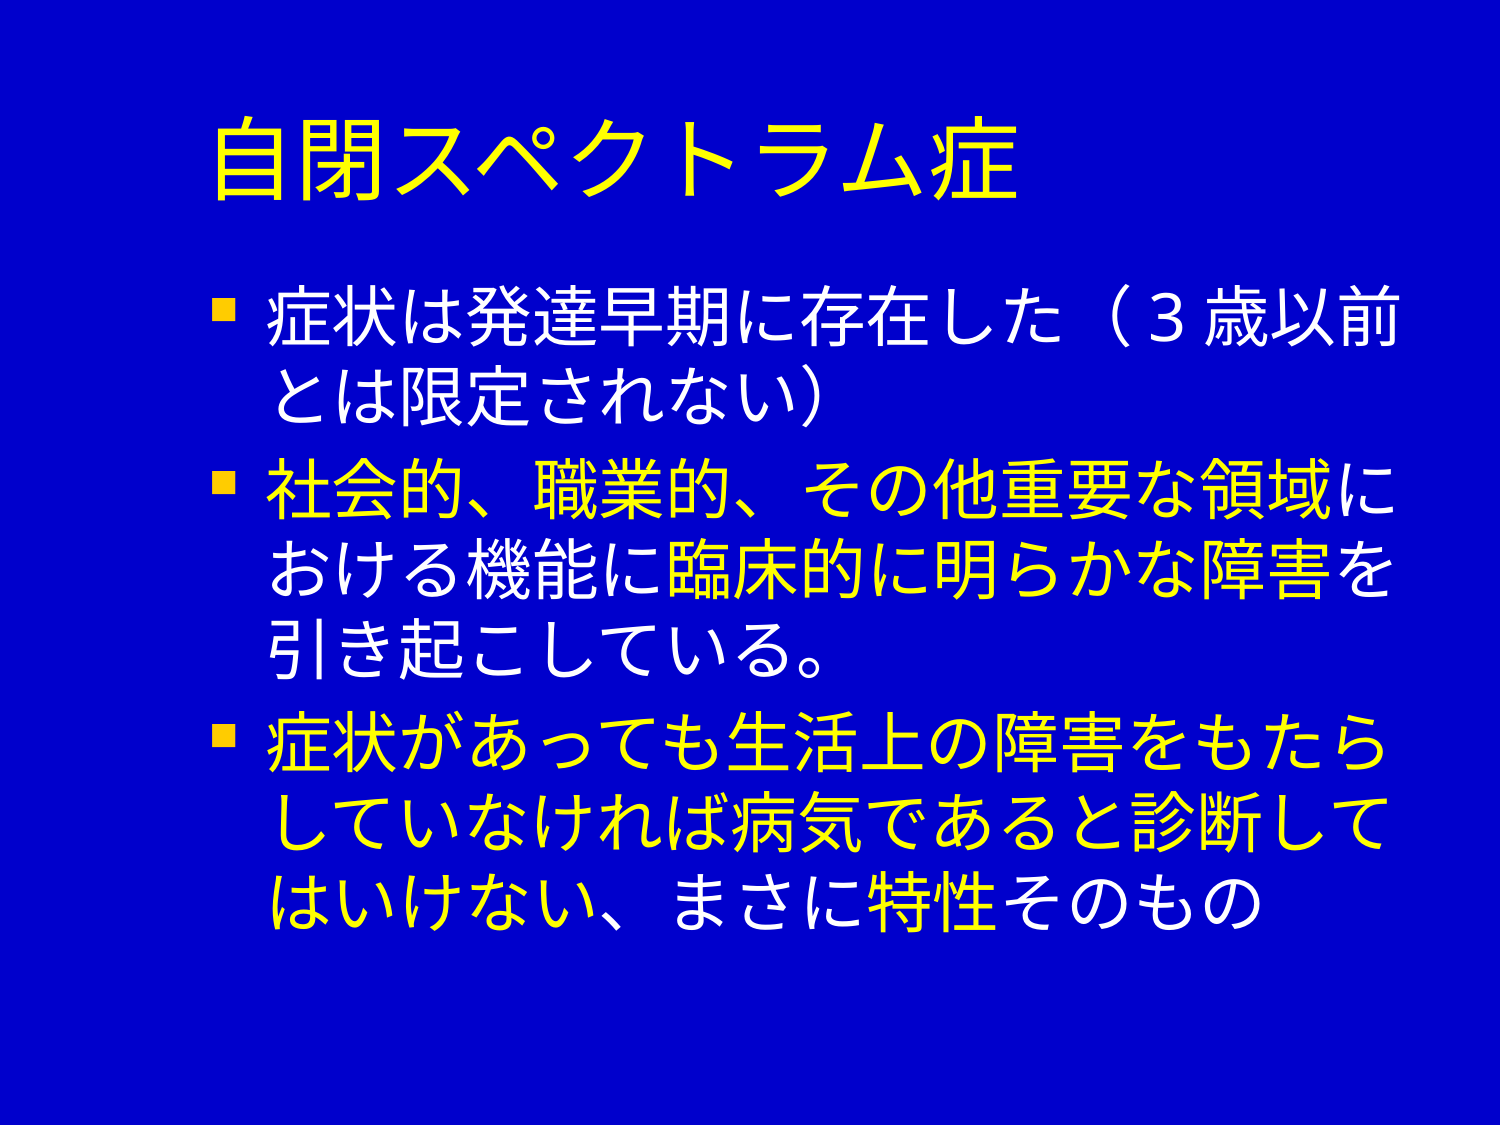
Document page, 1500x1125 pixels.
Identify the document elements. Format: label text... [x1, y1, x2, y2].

list 症状は発達早期に存在した（3歳以前とは限定されない） 社会的、職業的、その他重要な領域における機能に臨床的に明らかな障害を引き起こしている。 症状があっても生活上の障害をもたらしていなければ病気であると診断してはいけない、まさに特性そのもの [193, 267, 1469, 1006]
title 自閉スペクトラム症 [188, 101, 1468, 220]
